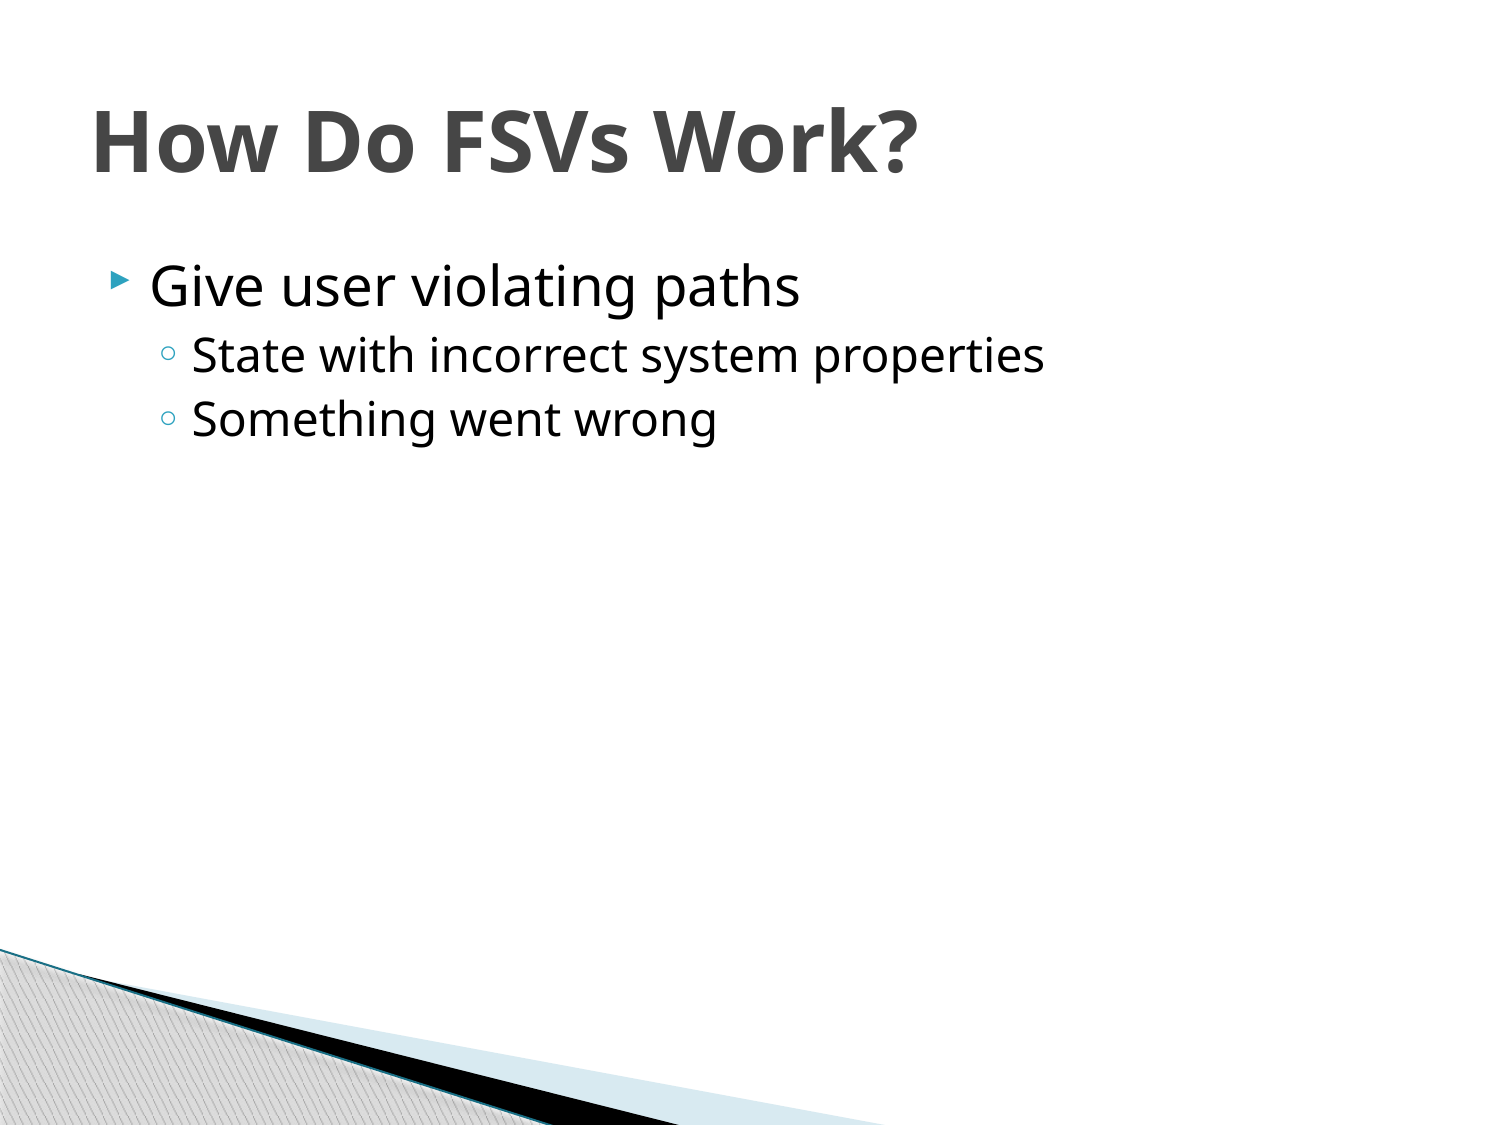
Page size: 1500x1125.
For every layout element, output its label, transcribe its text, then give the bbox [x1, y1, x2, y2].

title How Do FSVs Work? [75, 45, 1425, 233]
list Give user violating paths State with incorrect system properties Something went wrong [75, 243, 1425, 986]
